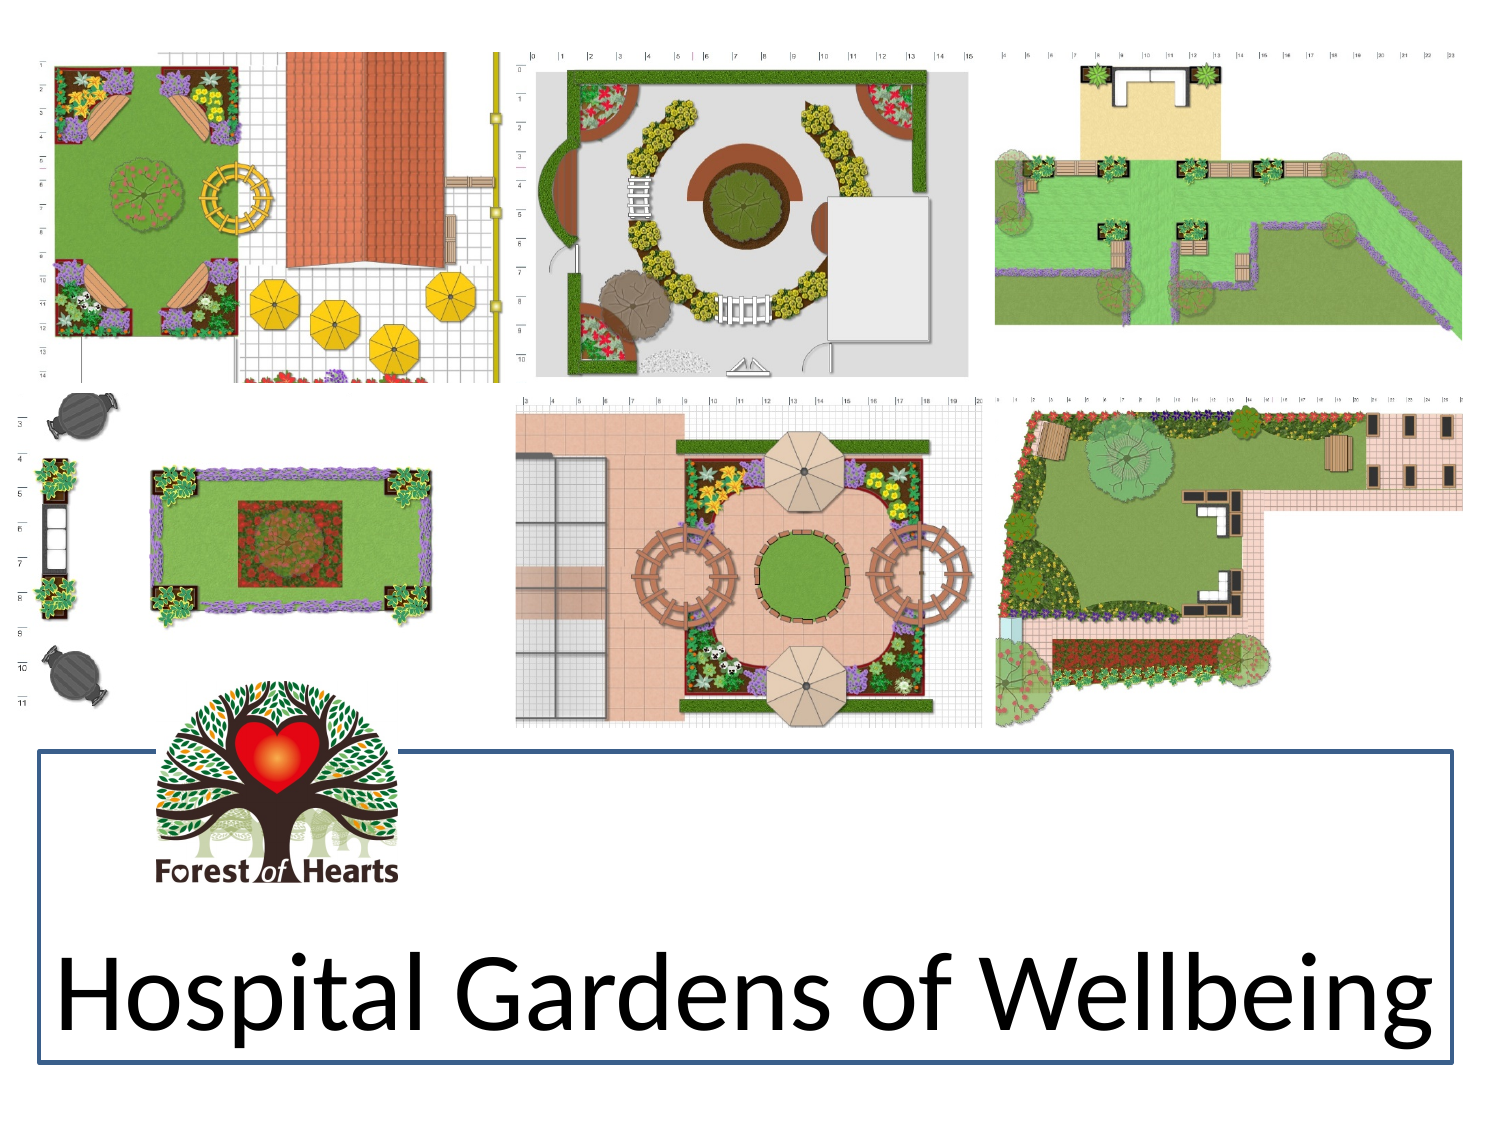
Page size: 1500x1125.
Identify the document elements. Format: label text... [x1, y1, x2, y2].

picture [515, 396, 983, 728]
picture [515, 52, 984, 383]
picture [17, 393, 467, 883]
picture [994, 52, 1463, 383]
picture [995, 397, 1463, 728]
text_box Hospital Gardens of Wellbeing [37, 749, 1454, 1065]
picture [37, 52, 505, 383]
